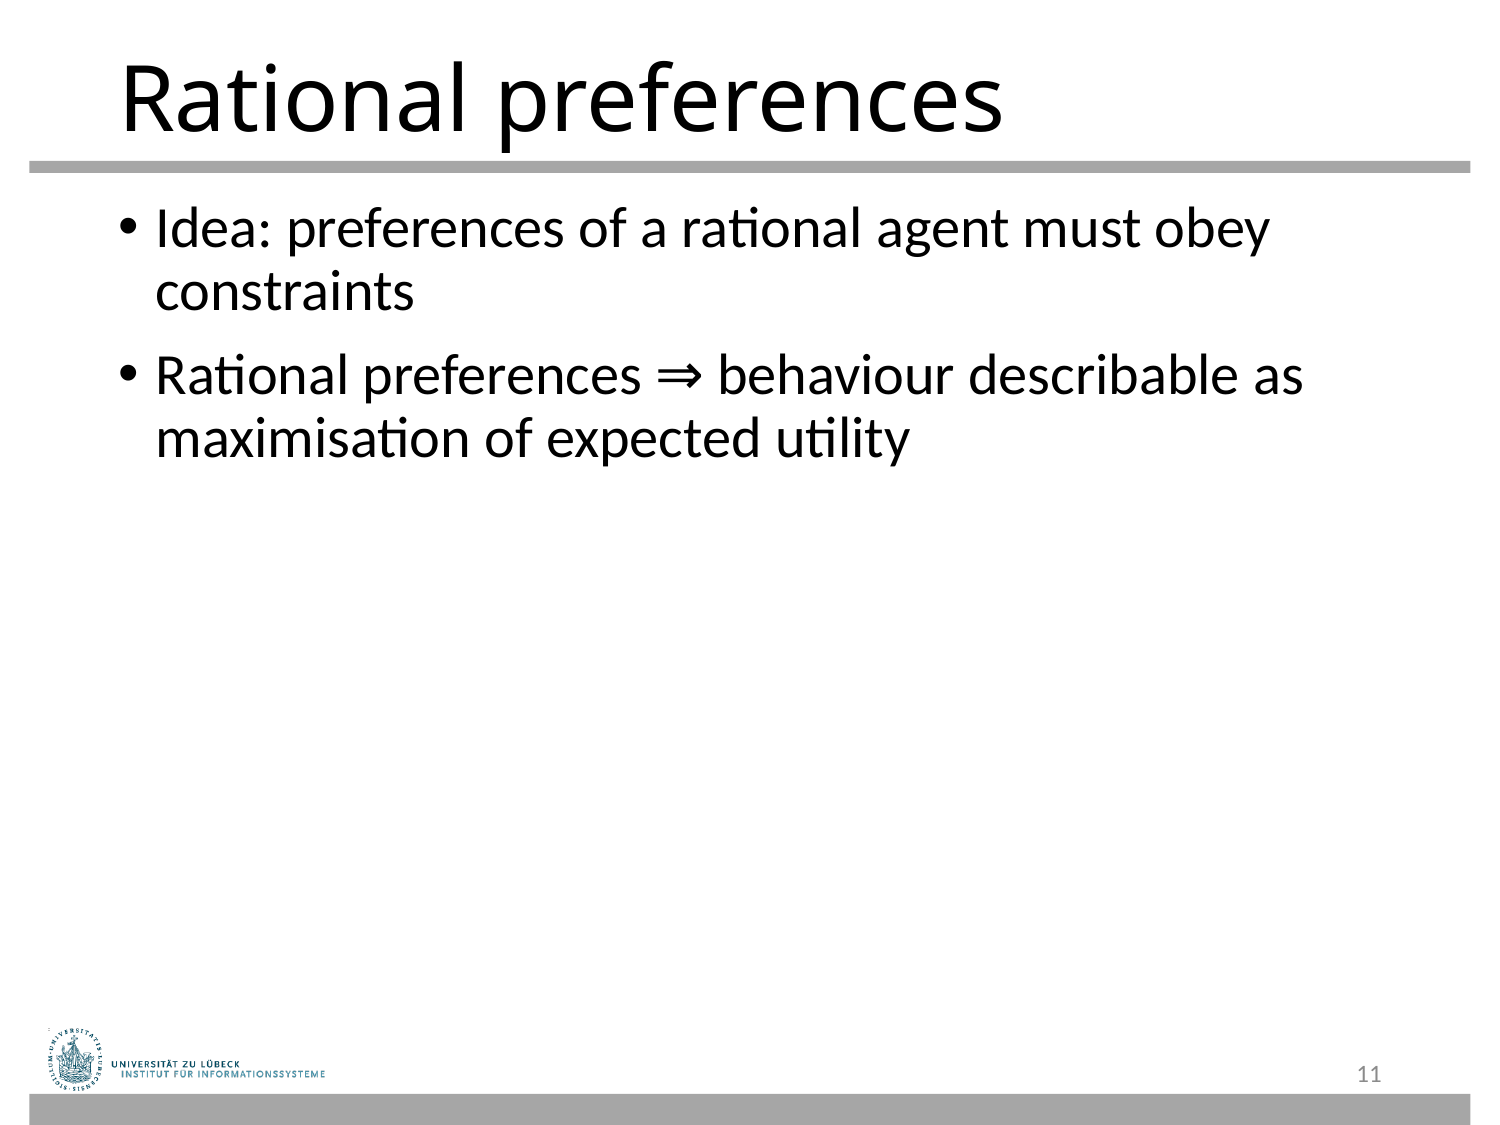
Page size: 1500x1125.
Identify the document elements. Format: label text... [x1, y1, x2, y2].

slide_number 11 [1059, 1042, 1397, 1103]
list Idea: preferences of a rational agent must obey constraints Rational preferences ⇒ behaviour describable as maximisation of expected utility [103, 189, 1397, 1014]
title Rational preferences [103, 42, 1397, 161]
